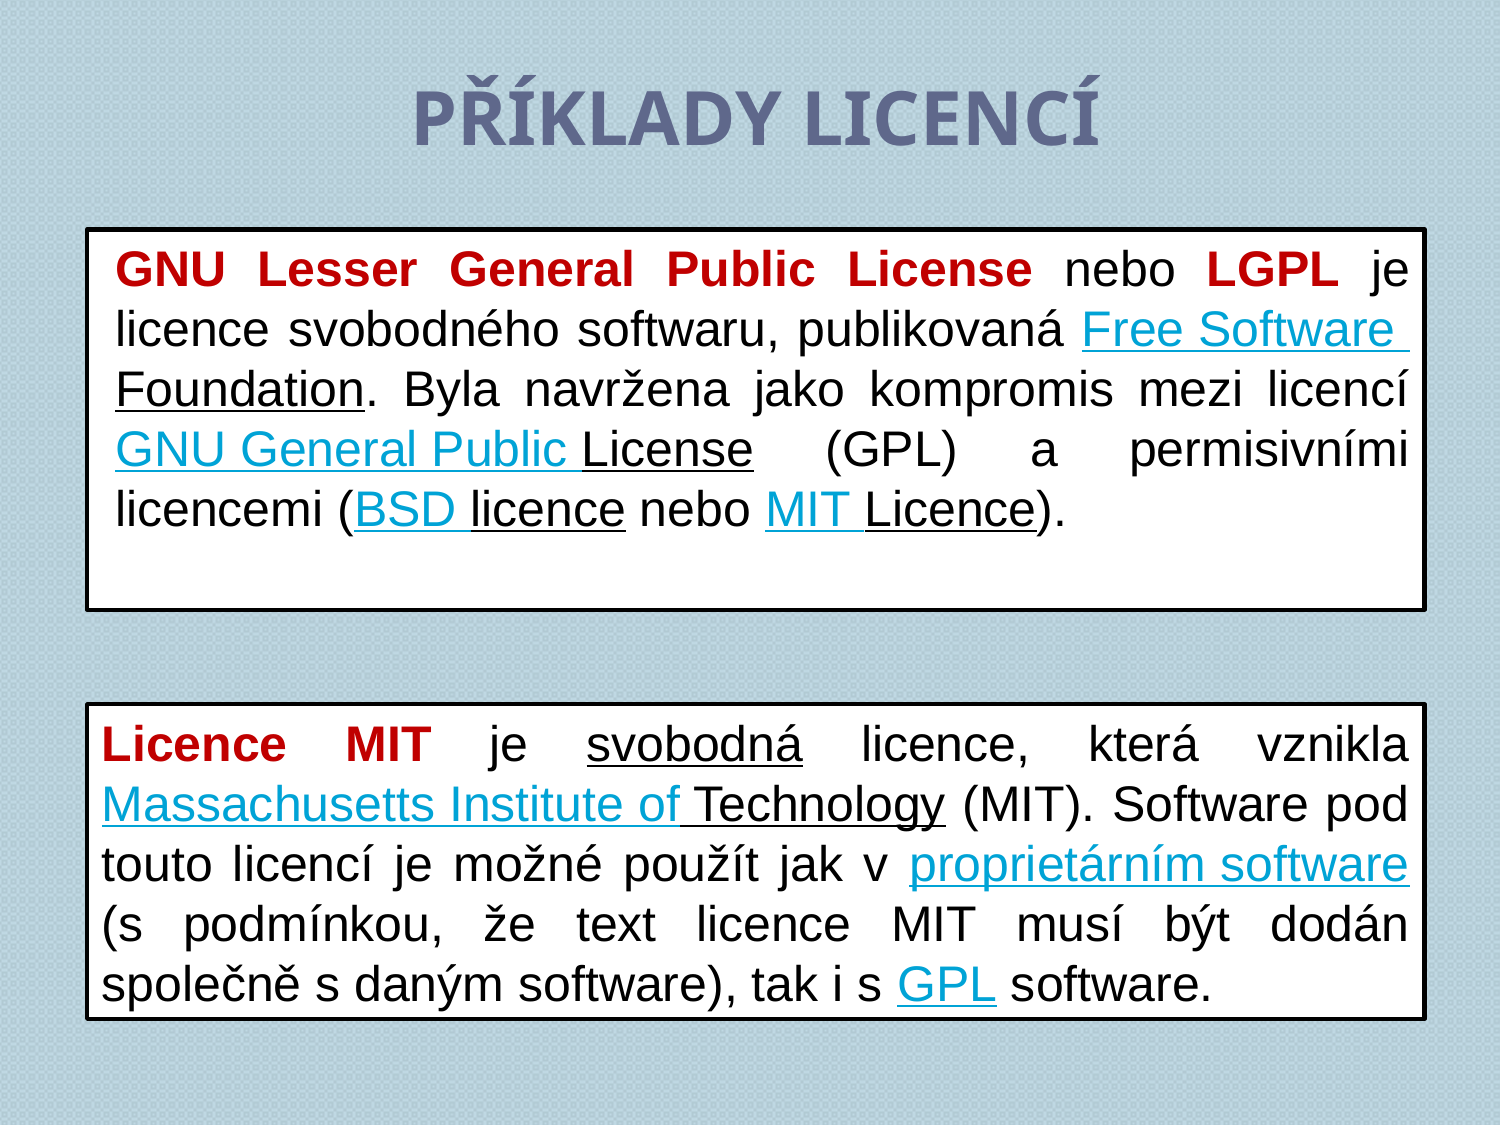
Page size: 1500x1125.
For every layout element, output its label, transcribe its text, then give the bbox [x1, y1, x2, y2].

list GNU Lesser General Public License nebo LGPL je licence svobodného softwaru, publikovaná Free Software Foundation. Byla navržena jako kompromis mezi licencí GNU General Public License (GPL) a permisivními licencemi (BSD licence nebo MIT Licence). [85, 227, 1427, 612]
text_box Příklady licencí [64, 66, 1447, 168]
text_box Licence MIT je svobodná licence, která vznikla Massachusetts Institute of Technology (MIT). Software pod touto licencí je možné použít jak v proprietárním software (s podmínkou, že text licence MIT musí být dodán společně s daným software), tak i s GPL software. [85, 702, 1427, 1021]
